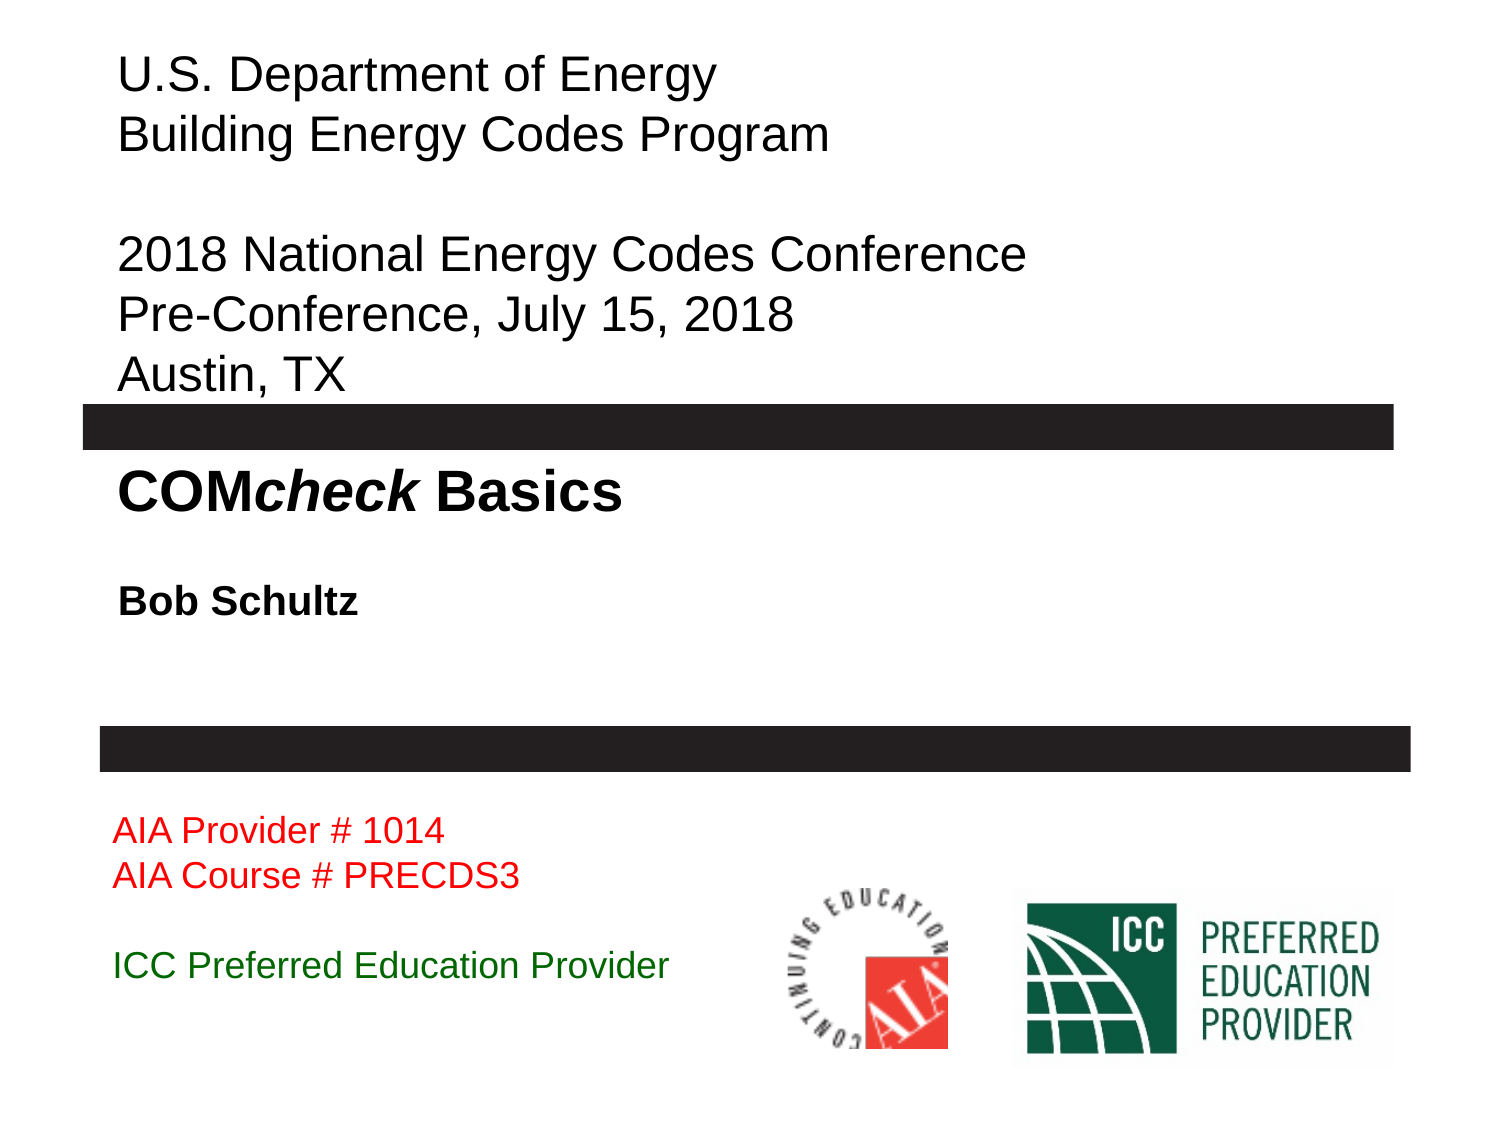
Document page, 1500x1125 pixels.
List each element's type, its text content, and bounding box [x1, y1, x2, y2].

picture [99, 726, 1411, 773]
picture [1012, 888, 1394, 1069]
picture [787, 888, 949, 1049]
picture [82, 404, 1394, 451]
text_box U.S. Department of Energy Building Energy Codes Program 2018 National Energy Codes Conference Pre-Conference, July 15, 2018 Austin, TX [102, 34, 1043, 402]
text_box AIA Provider # 1014 AIA Course # PRECDS3 ICC Preferred Education Provider [97, 798, 710, 1084]
text_box COMcheck Basics Bob Schultz [103, 460, 639, 631]
